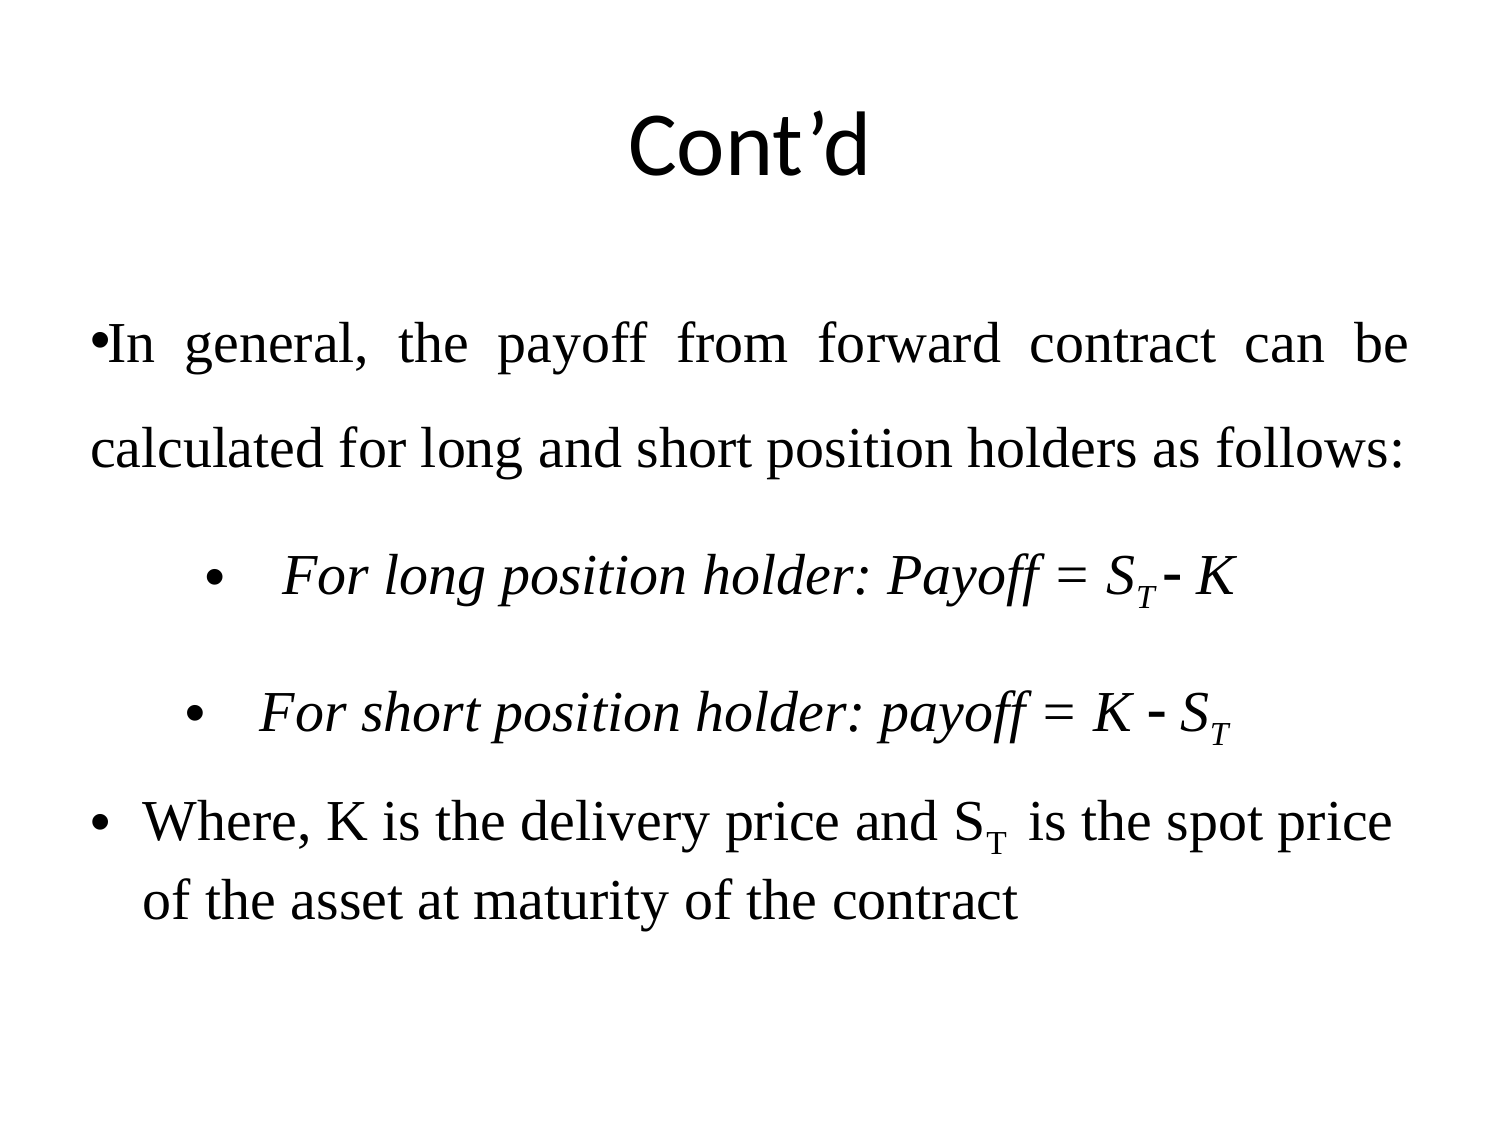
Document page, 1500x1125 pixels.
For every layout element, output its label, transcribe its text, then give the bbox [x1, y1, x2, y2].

title Cont’d [75, 45, 1425, 233]
list In general, the payoff from forward contract can be calculated for long and short position holders as follows: For long position holder: Payoff = ST  K For short position holder: payoff = K  ST Where, K is the delivery price and ST is the spot price of the asset at maturity of the contract [75, 262, 1425, 1005]
